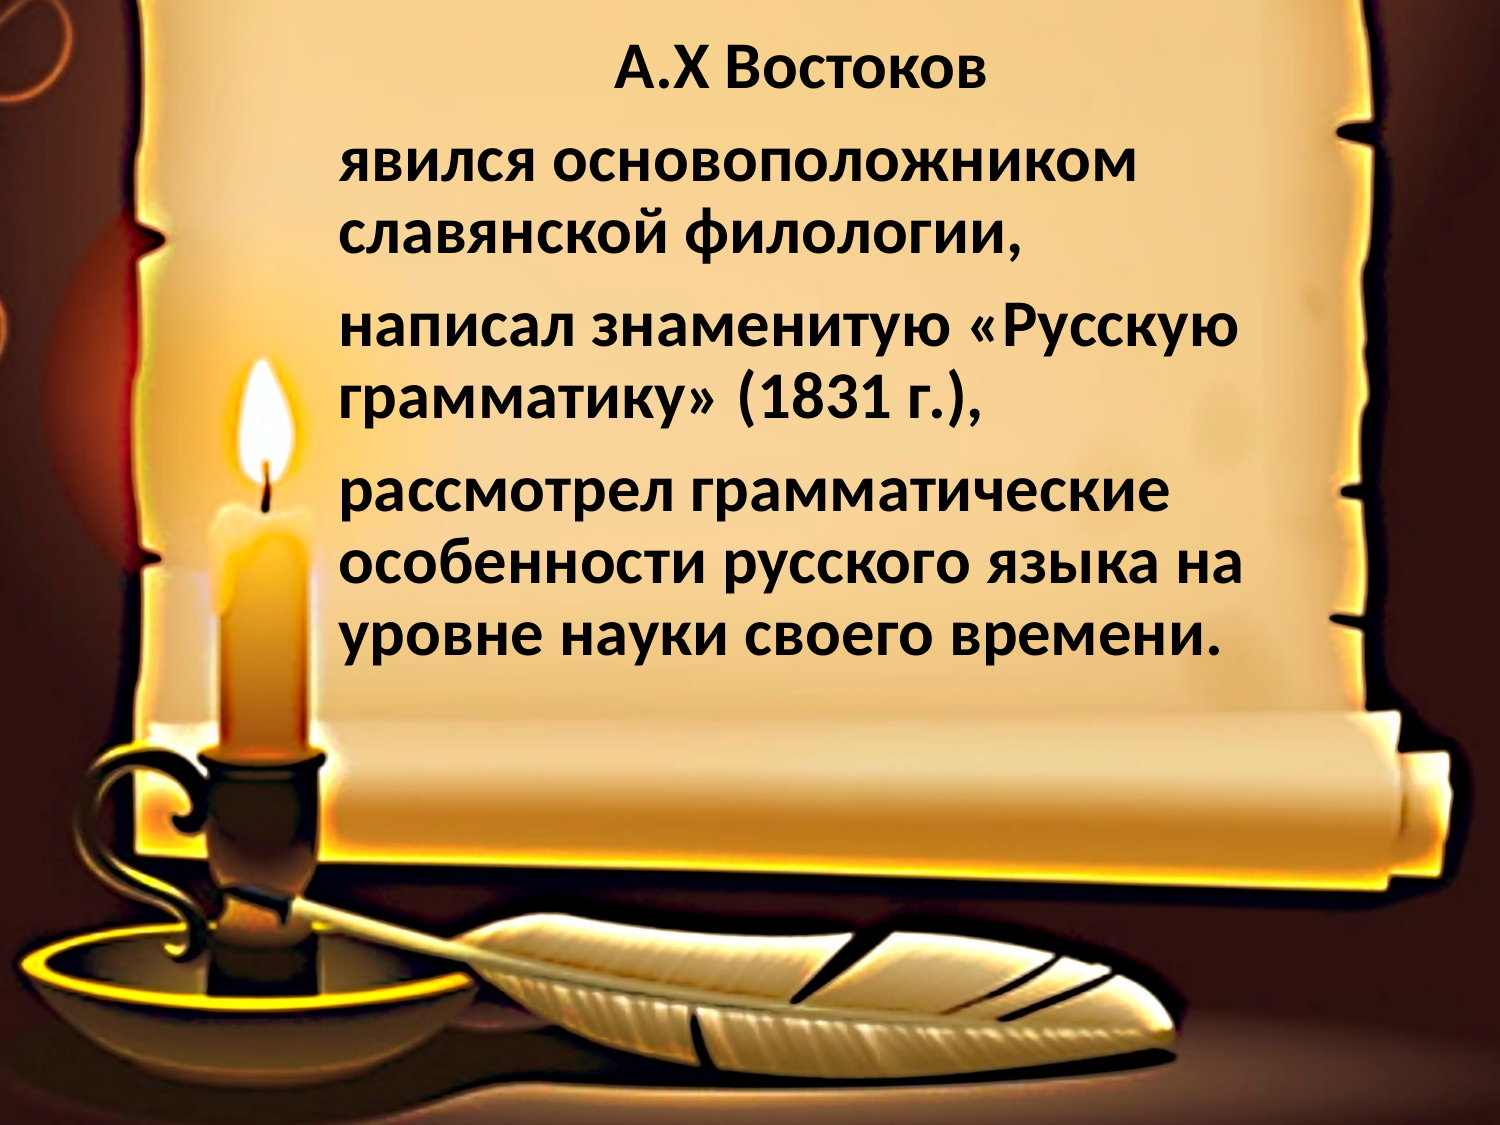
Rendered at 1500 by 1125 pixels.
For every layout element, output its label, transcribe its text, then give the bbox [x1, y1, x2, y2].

list А.Х Востоков явился основоположником славянской филологии, написал знаменитую «Русскую грамматику» (1831 г.), рассмотрел грамматические особенности русского языка на уровне науки своего времени. [323, 23, 1281, 856]
picture [0, 0, 1500, 1125]
